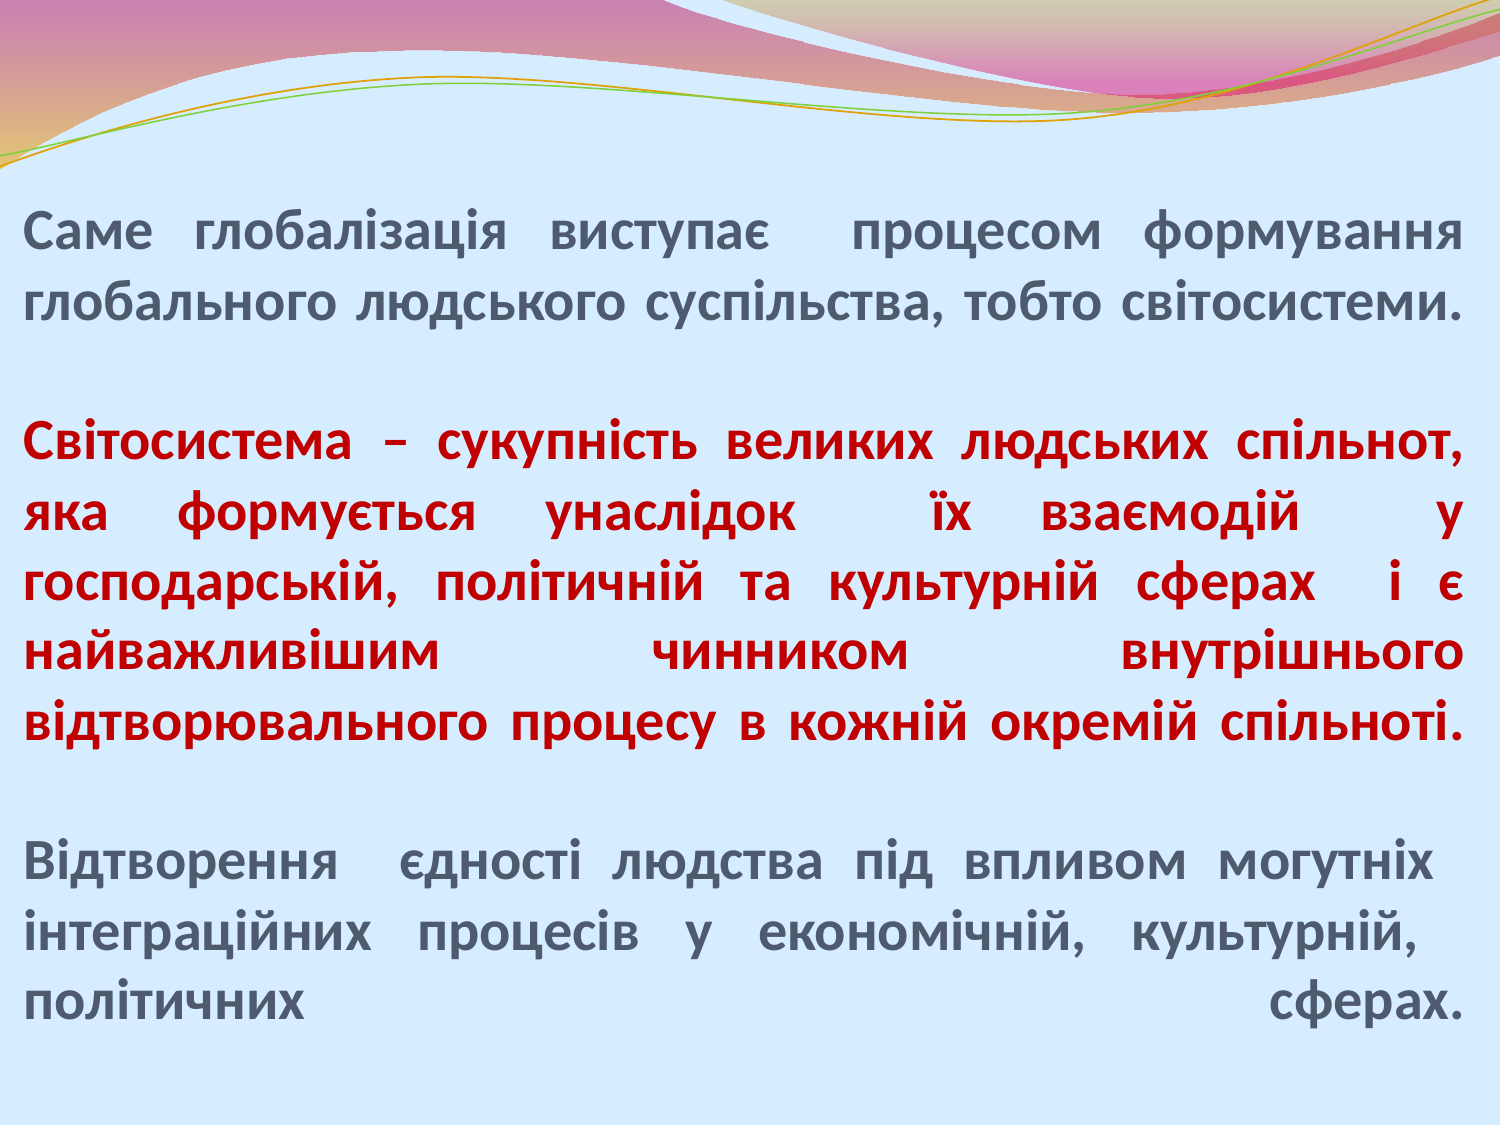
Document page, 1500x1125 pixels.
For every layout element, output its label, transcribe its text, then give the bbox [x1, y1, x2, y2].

title Саме глобалізація виступає процесом формування глобального людського суспільства, тобто світосистеми. Світосистема – сукупність великих людських спільнот, яка формується унаслідок їх взаємодій у господарській, політичній та культурній сферах і є найважливішим чинником внутрішнього відтворювального процесу в кожній окремій спільноті. Відтворення єдності людства під впливом могутніх інтеграційних процесів у економічній, культурній, політичних сферах. [23, 0, 1465, 1102]
